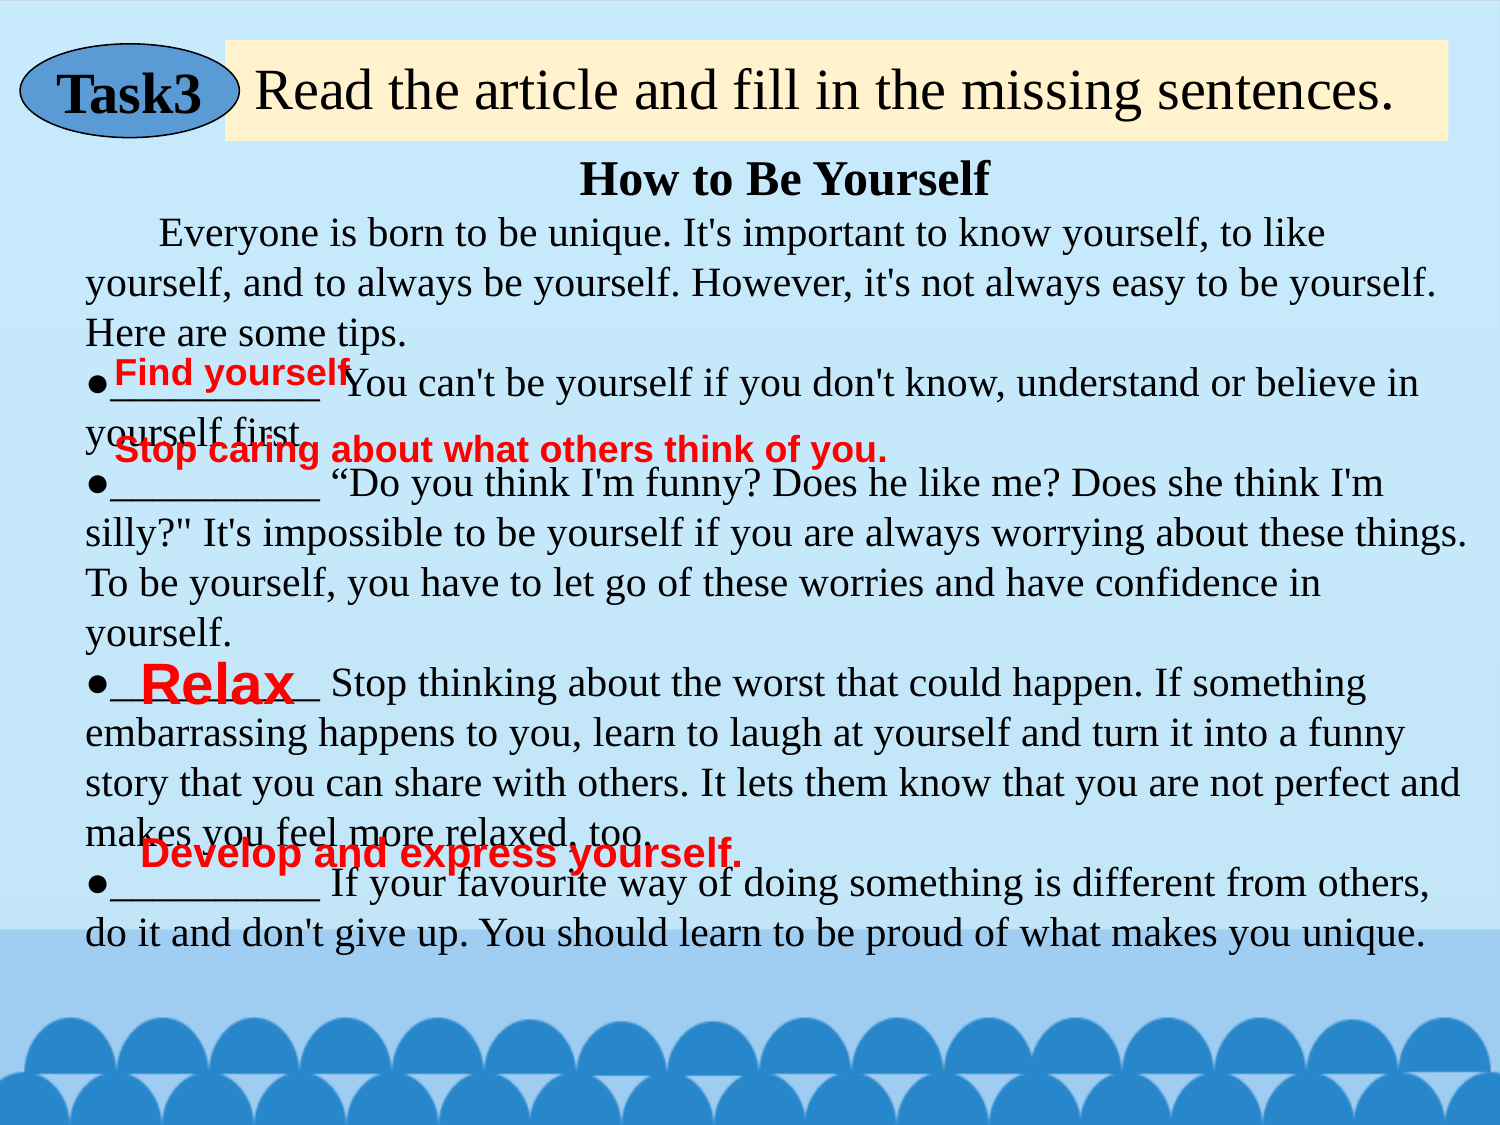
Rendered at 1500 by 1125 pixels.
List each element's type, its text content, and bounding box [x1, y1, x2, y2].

text_box Find yourself [99, 340, 387, 401]
text_box Task3 [20, 43, 240, 137]
text_box Relax [125, 638, 412, 724]
title Read the article and fill in the missing sentences. [225, 40, 1449, 137]
picture [0, 0, 1500, 1125]
text_box Stop caring about what others think of you. [99, 417, 926, 478]
text_box Develop and express yourself. [125, 818, 929, 884]
text_box How to Be Yourself Everyone is born to be unique. It's important to know yourself, to like yourself, and to always be yourself. However, it's not always easy to be yourself. Here are some tips. ●__________ You can't be yourself if you don't know, understand or believe in yourself first. ●__________ “Do you think I'm funny? Does he like me? Does she think I'm silly?" It's impossible to be yourself if you are always worrying about these things. To be yourself, you have to let go of these worries and have confidence in yourself. ●__________ Stop thinking about the worst that could happen. If something embarrassing happens to you, learn to laugh at yourself and turn it into a funny story that you can share with others. It lets them know that you are not perfect and makes you feel more relaxed, too. ●__________ If your favourite way of doing something is different from others, do it and don't give up. You should learn to be proud of what makes you unique. [70, 137, 1488, 963]
